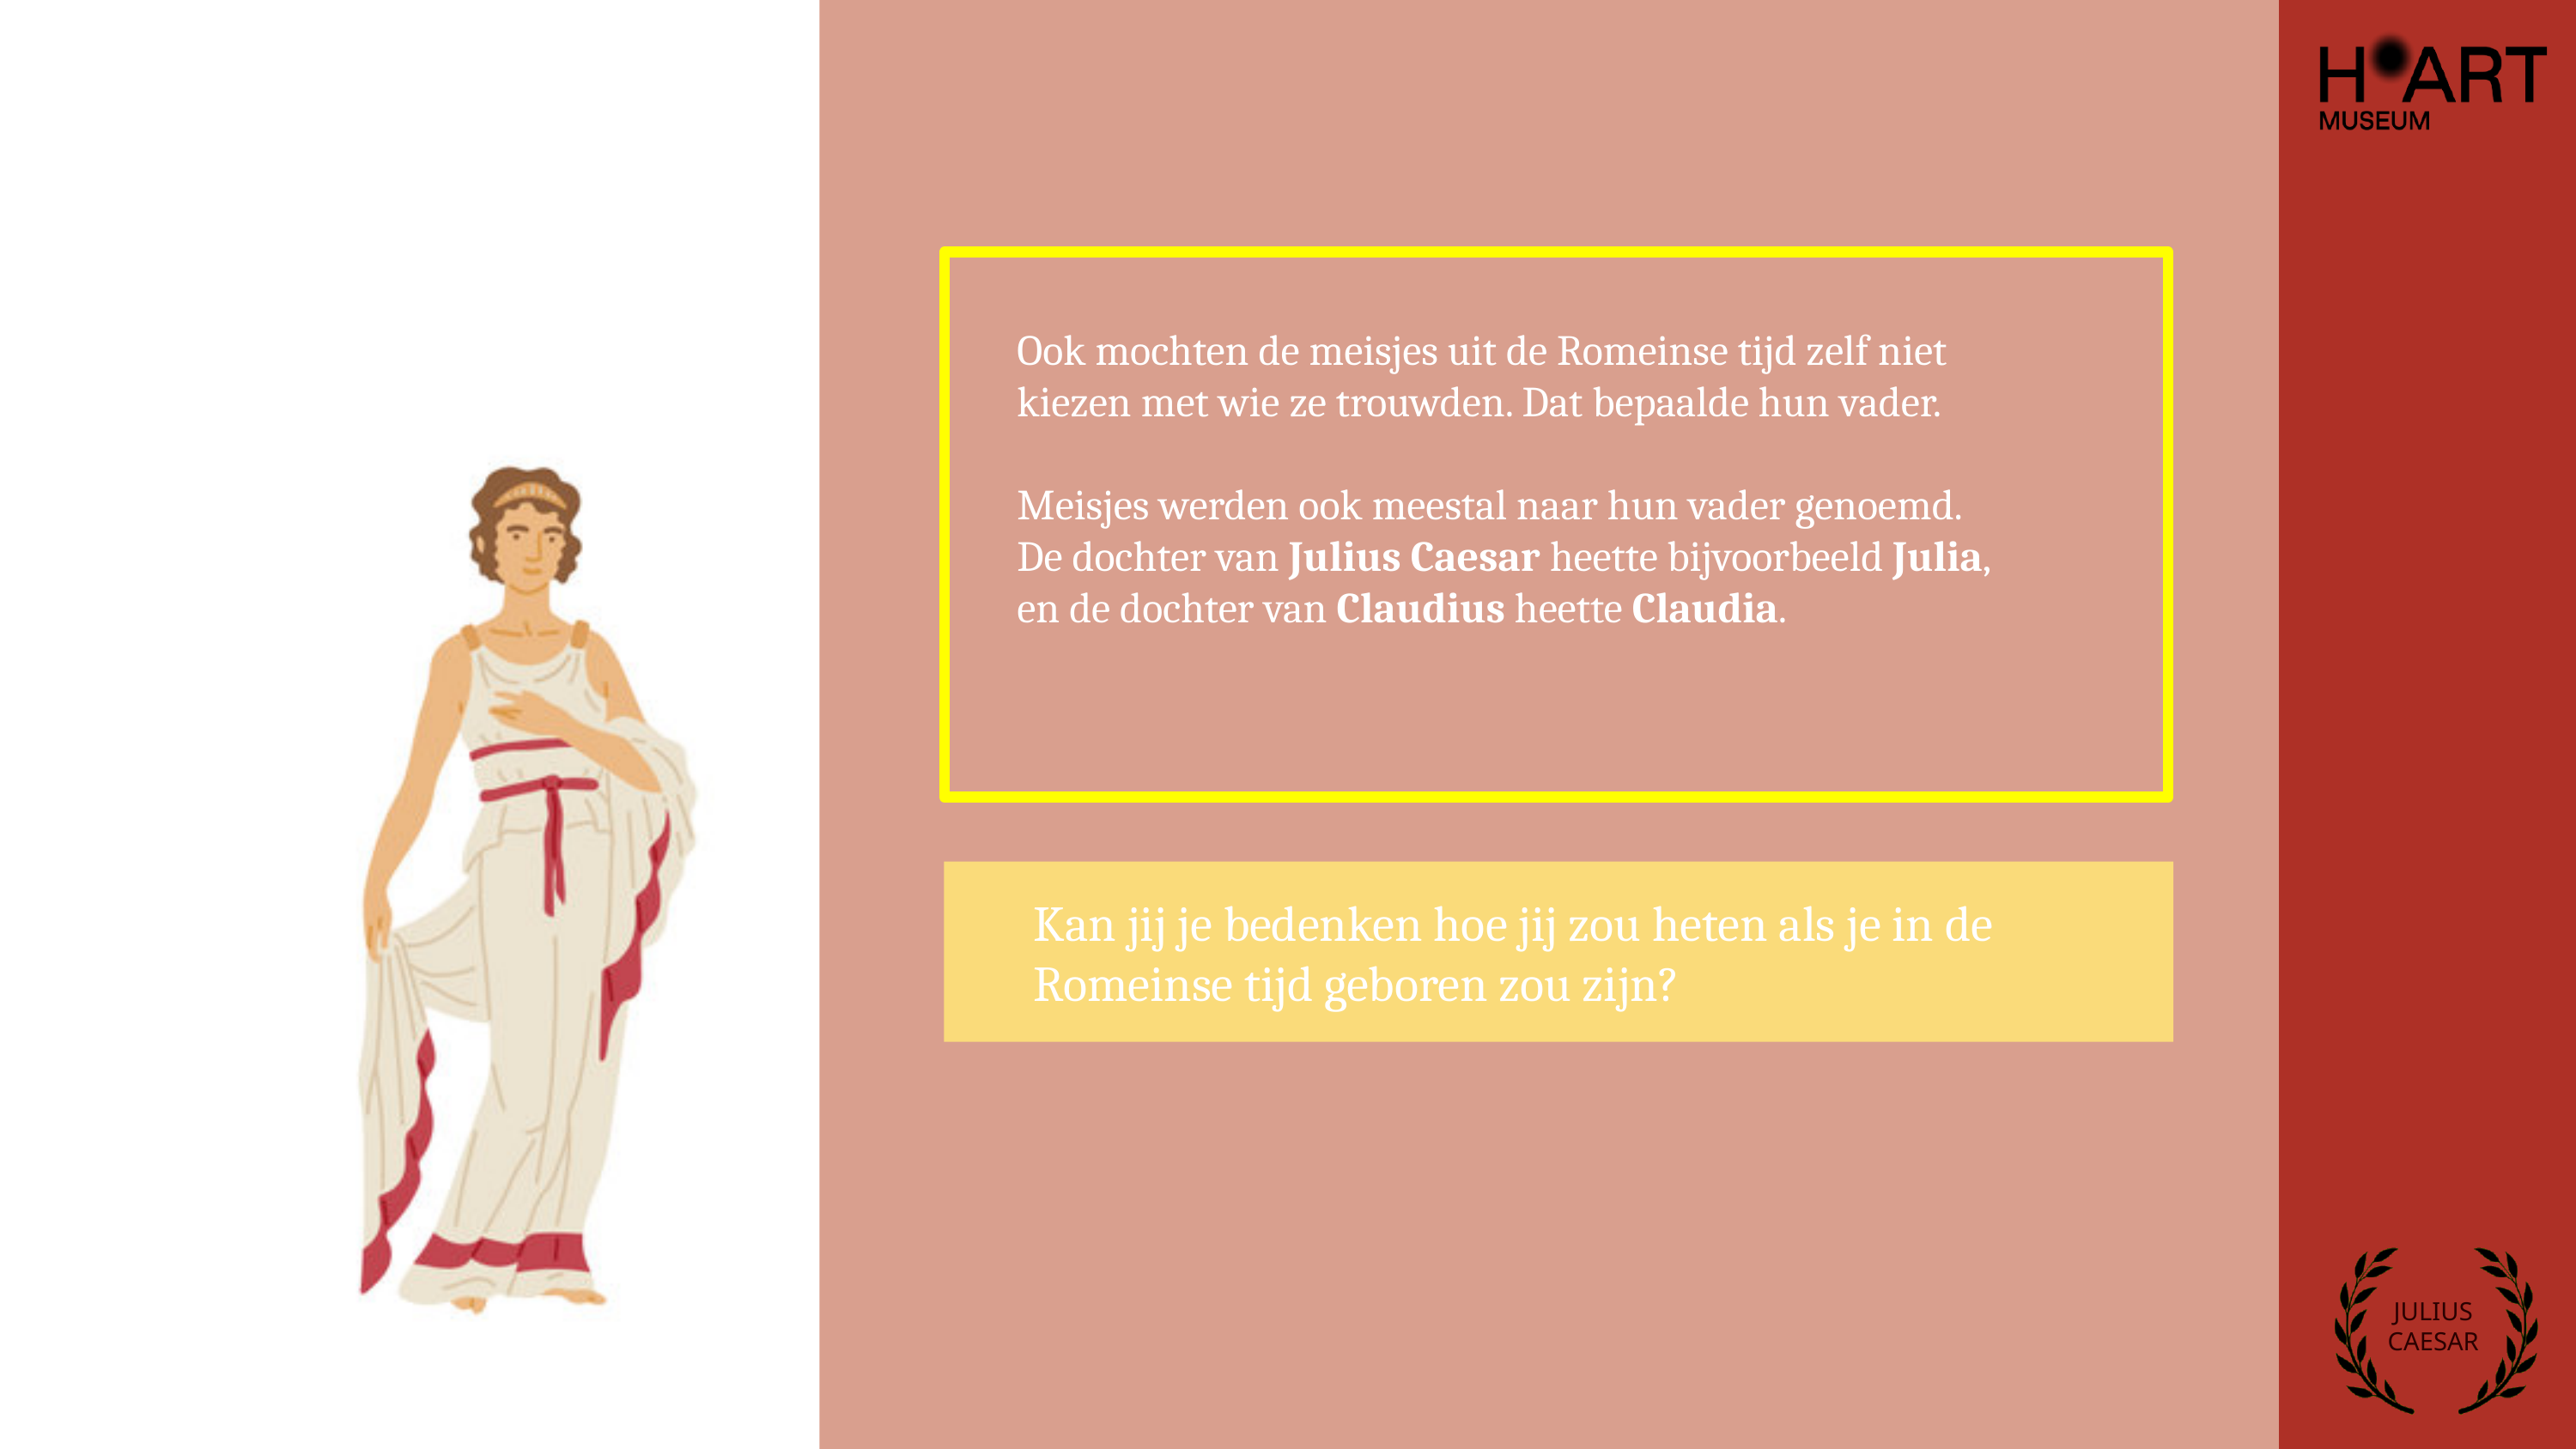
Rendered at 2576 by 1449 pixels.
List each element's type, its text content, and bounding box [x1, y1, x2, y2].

text_box [2279, 0, 2576, 1449]
text_box Kan jij je bedenken hoe jij zou heten als je in de Romeinse tijd geboren zou zijn? [1020, 884, 2168, 1017]
text_box [817, 0, 2279, 1449]
text_box [942, 859, 2175, 1044]
text_box [2319, 15, 2548, 138]
picture [0, 362, 769, 1421]
text_box [943, 251, 2170, 799]
picture [2312, 1217, 2576, 1449]
